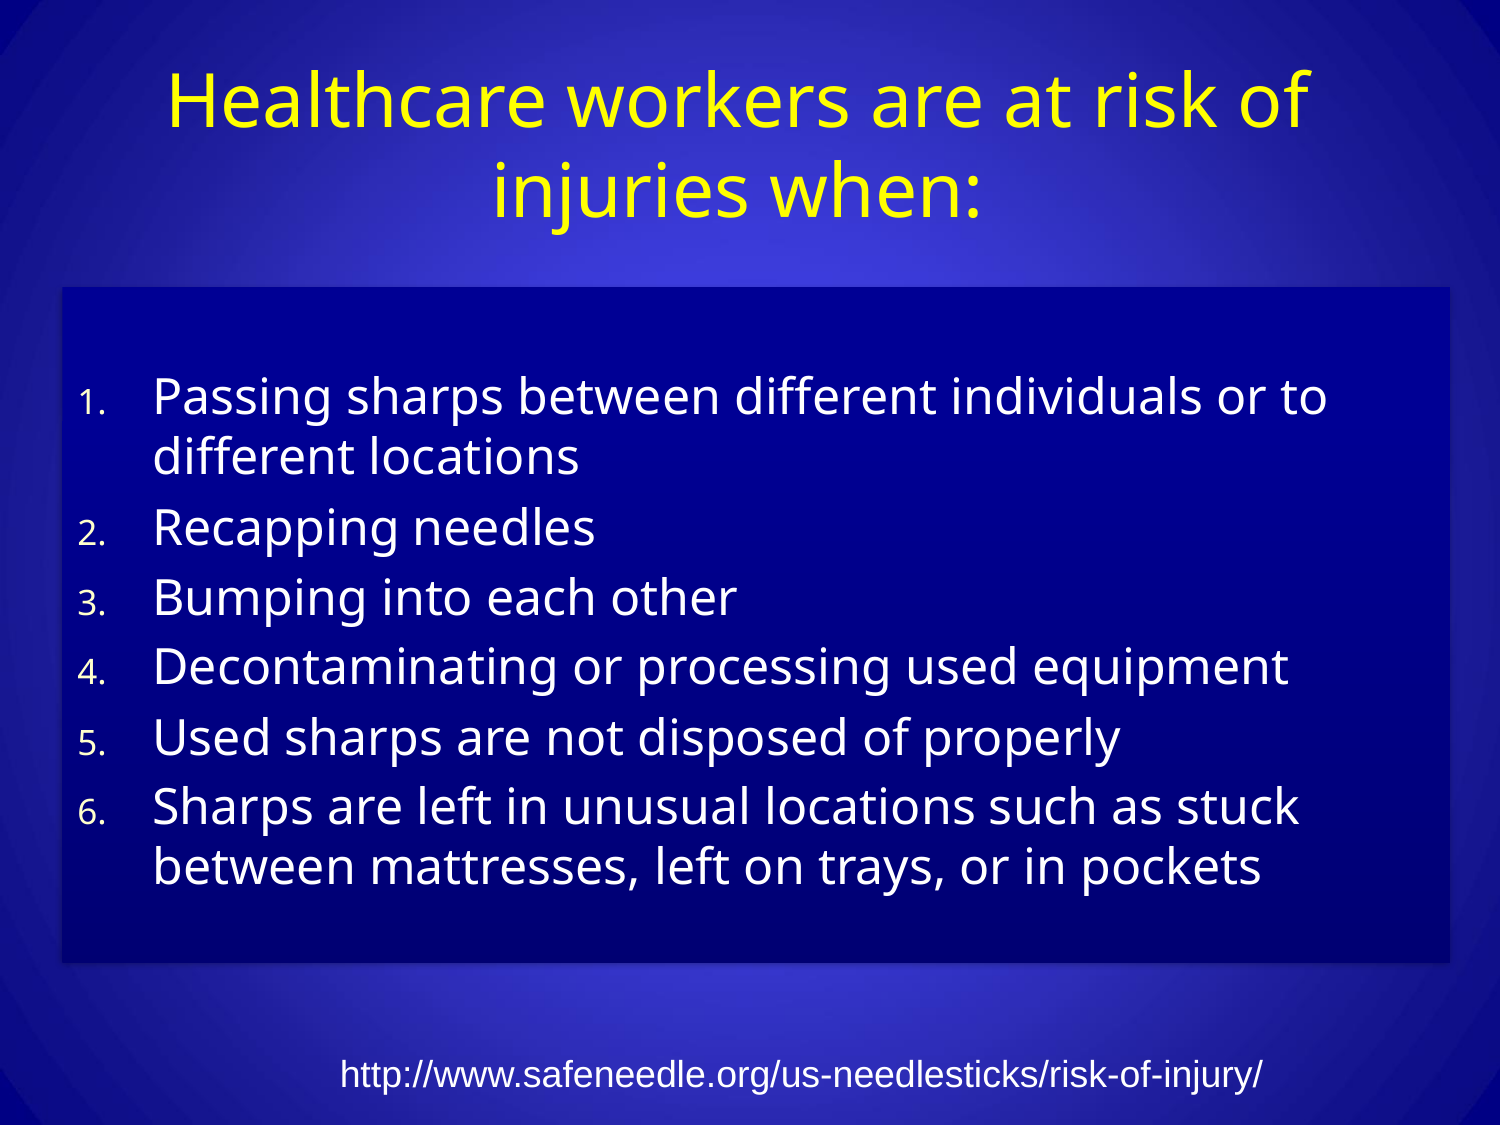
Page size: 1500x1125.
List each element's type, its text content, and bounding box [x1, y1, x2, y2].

list Passing sharps between different individuals or to different locations Recapping needles Bumping into each other Decontaminating or processing used equipment Used sharps are not disposed of properly Sharps are left in unusual locations such as stuck between mattresses, left on trays, or in pockets [62, 287, 1450, 963]
text_box http://www.safeneedle.org/us-needlesticks/risk-of-injury/ [324, 1042, 1338, 1103]
picture [0, 0, 1500, 1125]
title Healthcare workers are at risk of injuries when: [62, 24, 1413, 260]
